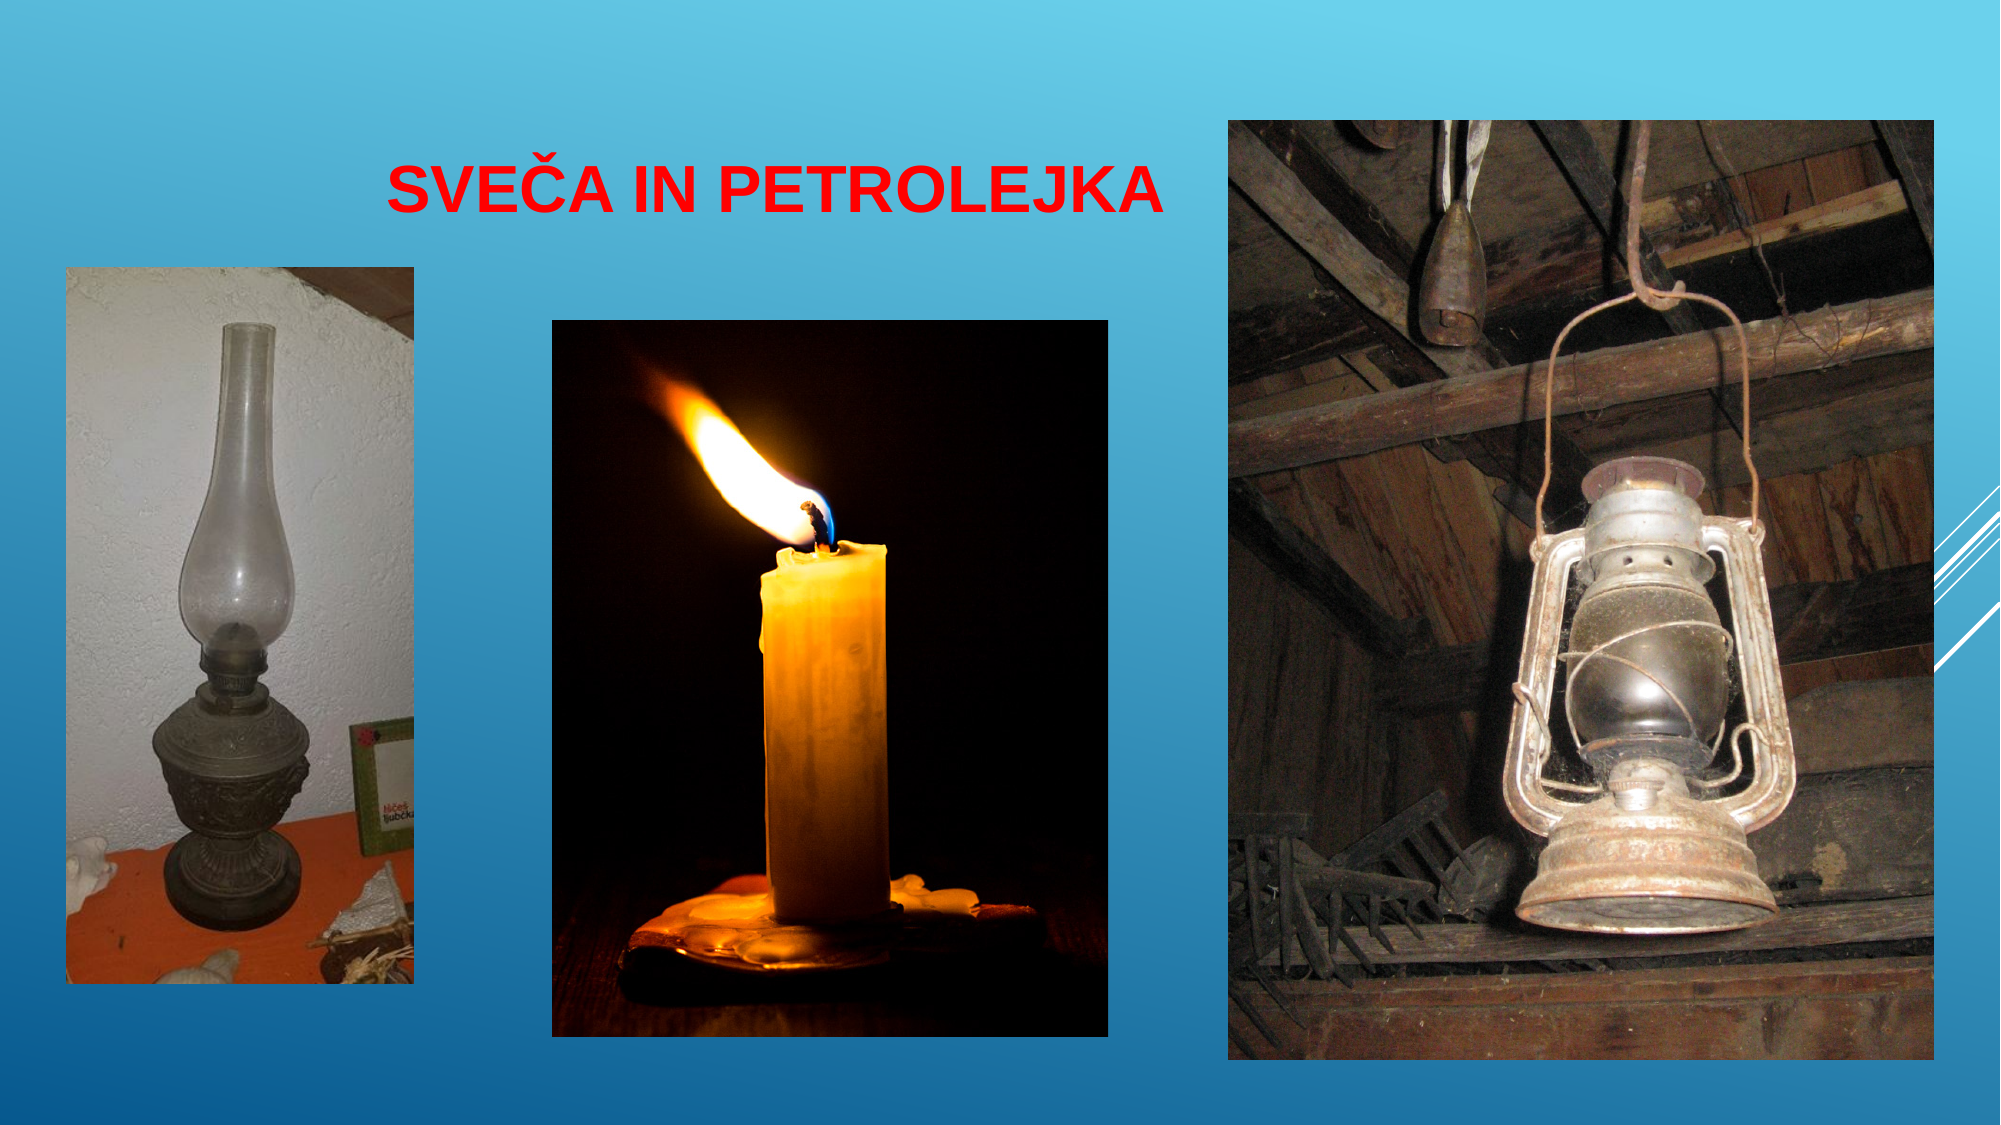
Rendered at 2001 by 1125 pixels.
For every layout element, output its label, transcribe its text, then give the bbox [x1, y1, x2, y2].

picture [1228, 119, 1935, 1061]
picture [551, 320, 1109, 1038]
list SVEČA IN PETROLEJKA [112, 112, 1710, 260]
picture [65, 266, 414, 984]
